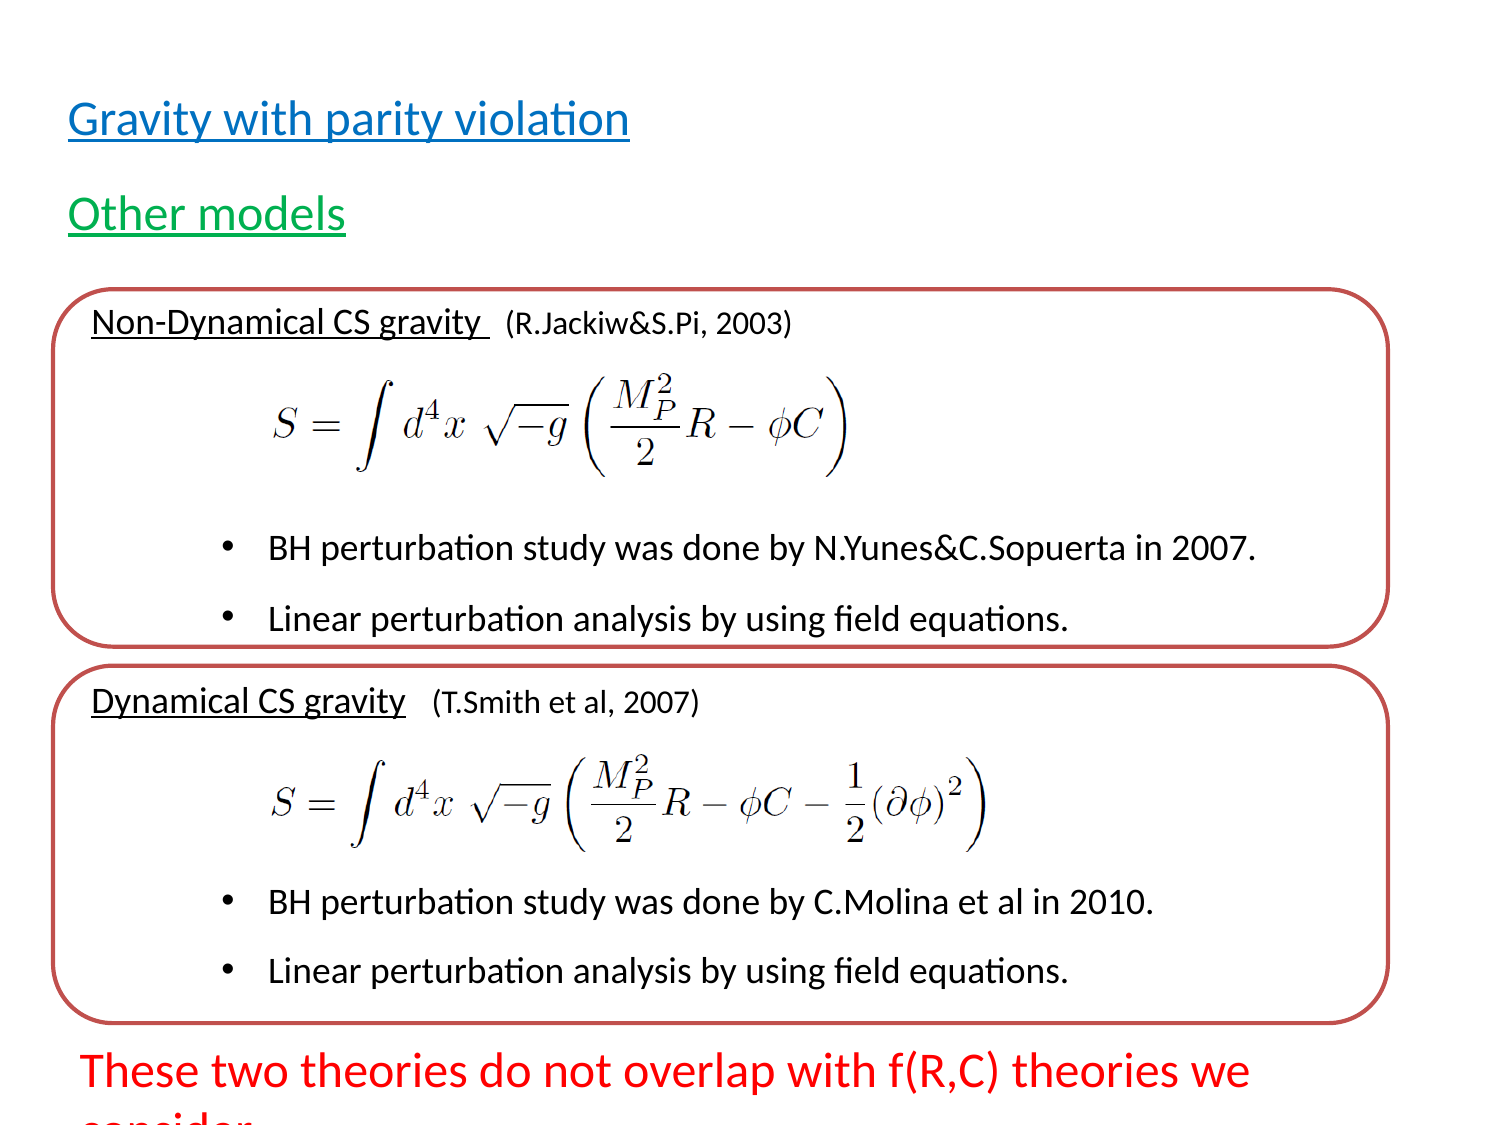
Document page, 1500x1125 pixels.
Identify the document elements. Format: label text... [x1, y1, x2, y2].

text_box Other models [53, 172, 1329, 248]
picture [265, 752, 987, 858]
text_box These two theories do not overlap with f(R,C) theories we consider. [64, 1030, 1447, 1125]
text_box Gravity with parity violation [53, 78, 1093, 153]
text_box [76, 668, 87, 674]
text_box [50, 663, 1391, 1026]
text_box [50, 287, 1391, 649]
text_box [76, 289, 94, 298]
picture [265, 365, 855, 480]
